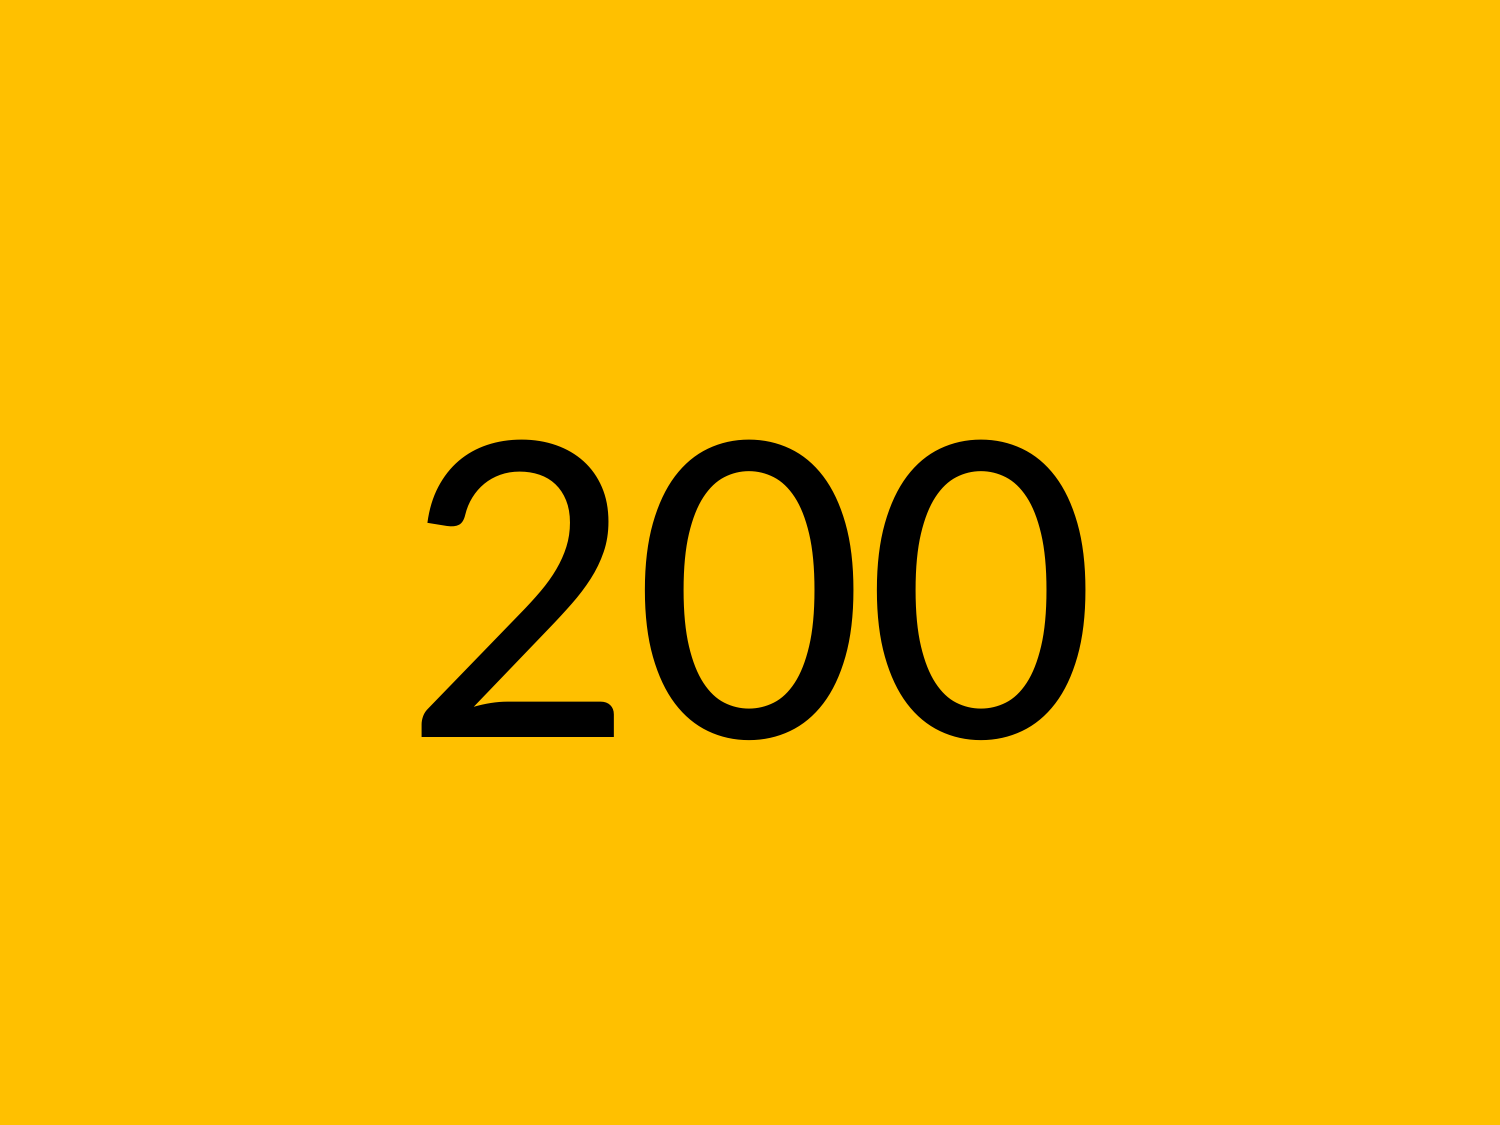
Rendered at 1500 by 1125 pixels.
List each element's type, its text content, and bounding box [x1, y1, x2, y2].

title 200 [75, 45, 1425, 1063]
